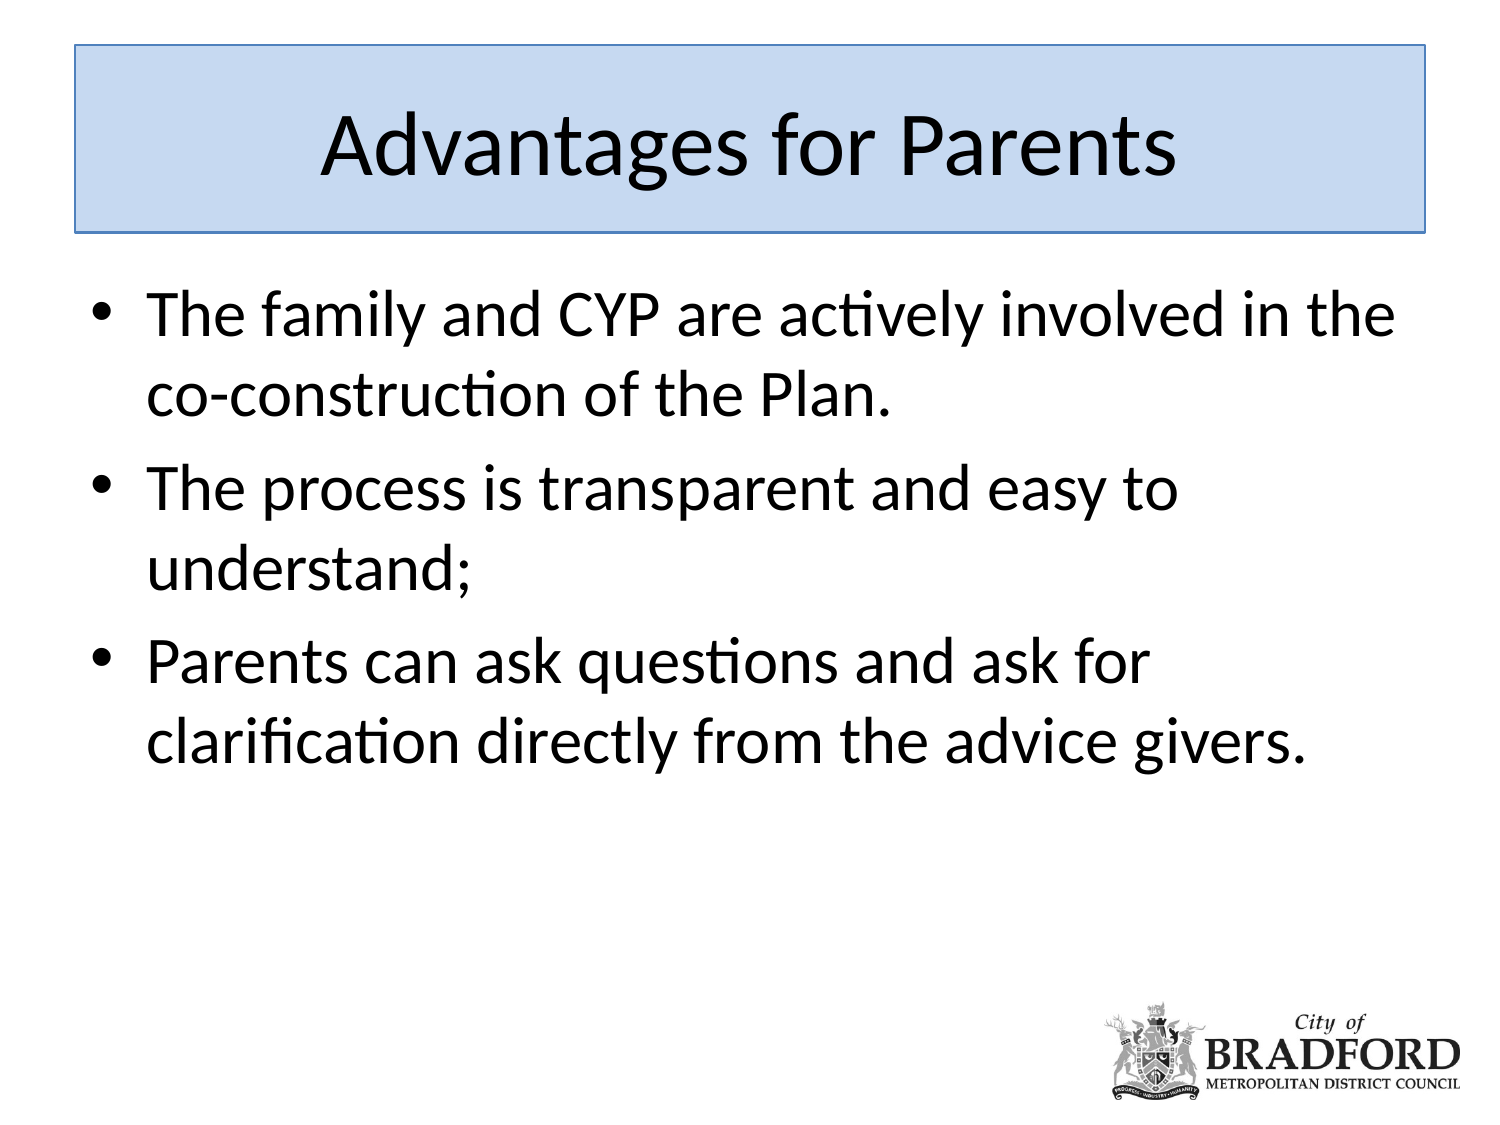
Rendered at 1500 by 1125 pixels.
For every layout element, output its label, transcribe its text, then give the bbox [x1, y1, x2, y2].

picture [1104, 1001, 1460, 1100]
list The family and CYP are actively involved in the co-construction of the Plan. The process is transparent and easy to understand; Parents can ask questions and ask for clarification directly from the advice givers. [75, 262, 1425, 1005]
title Advantages for Parents [74, 44, 1426, 234]
